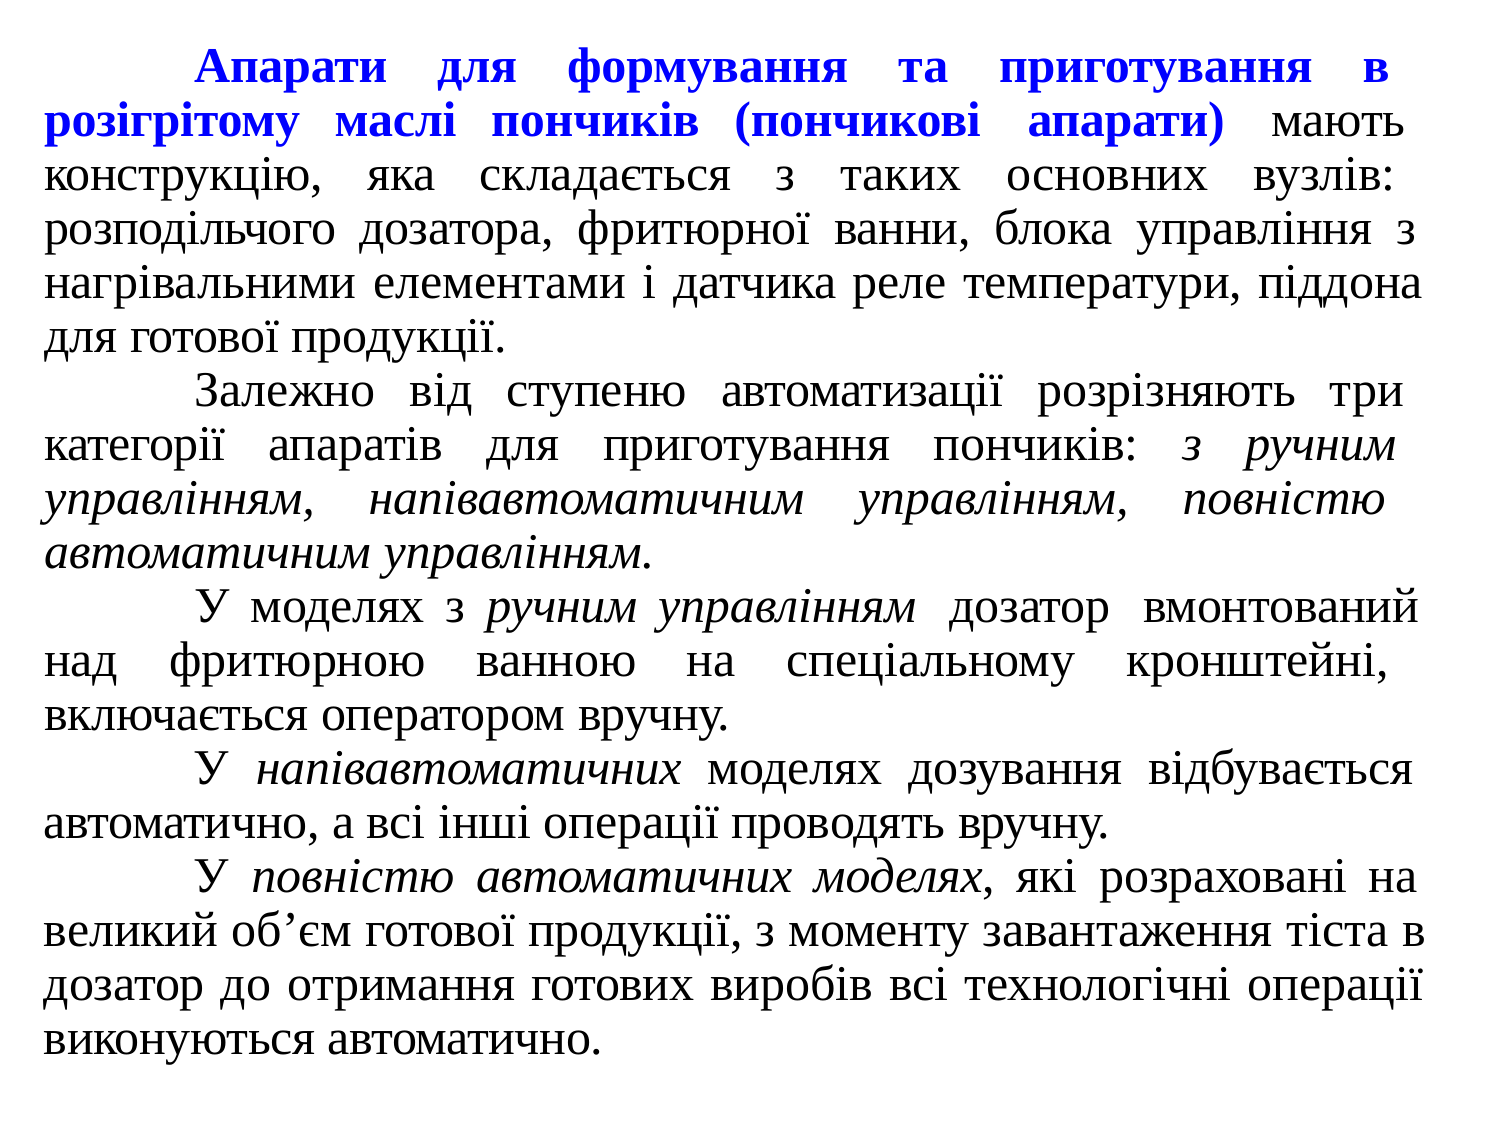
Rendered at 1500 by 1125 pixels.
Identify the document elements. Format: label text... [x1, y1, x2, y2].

text_box Апарати для формування та приготування в розігрітому маслі пончиків (пончикові апарати) мають конструкцію, яка складається з таких основних вузлів: розподільчого дозатора, фритюрної ванни, блока управління з нагрівальними елементами і датчика реле температури, піддона для готової продукції. Залежно від ступеню автоматизації розрізняють три категорії апаратів для приготування пончиків: з ручним управлінням, напівавтоматичним управлінням, повністю автоматичним управлінням. У моделях з ручним управлінням дозатор вмонтований над фритюрною ванною на спеціальному кронштейні, включається оператором вручну. У напівавтоматичних моделях дозування відбувається автоматично, а всі інші операції проводять вручну. У повністю автоматичних моделях, які розраховані на великий об’єм готової продукції, з моменту завантаження тіста в дозатор до отримання готових виробів всі технологічні операції виконуються автоматично. [41, 29, 1441, 1065]
